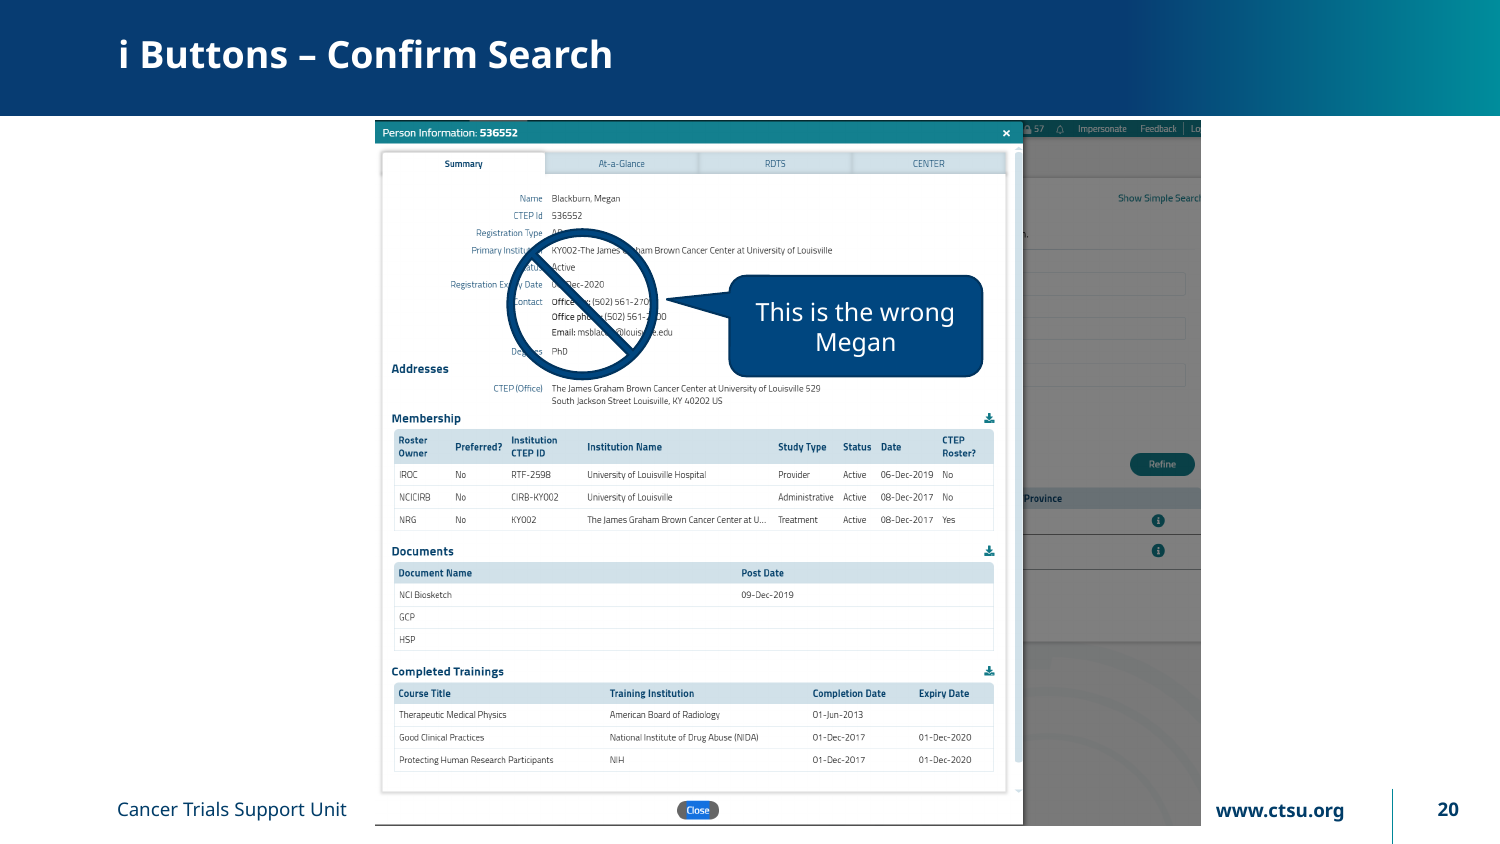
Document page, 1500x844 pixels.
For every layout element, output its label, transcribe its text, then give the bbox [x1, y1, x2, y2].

title i Buttons – Confirm Search [103, 0, 1326, 114]
footer Cancer Trials Support Unit [102, 788, 1005, 834]
picture [375, 120, 1201, 826]
slide_number 20 [1396, 788, 1500, 834]
